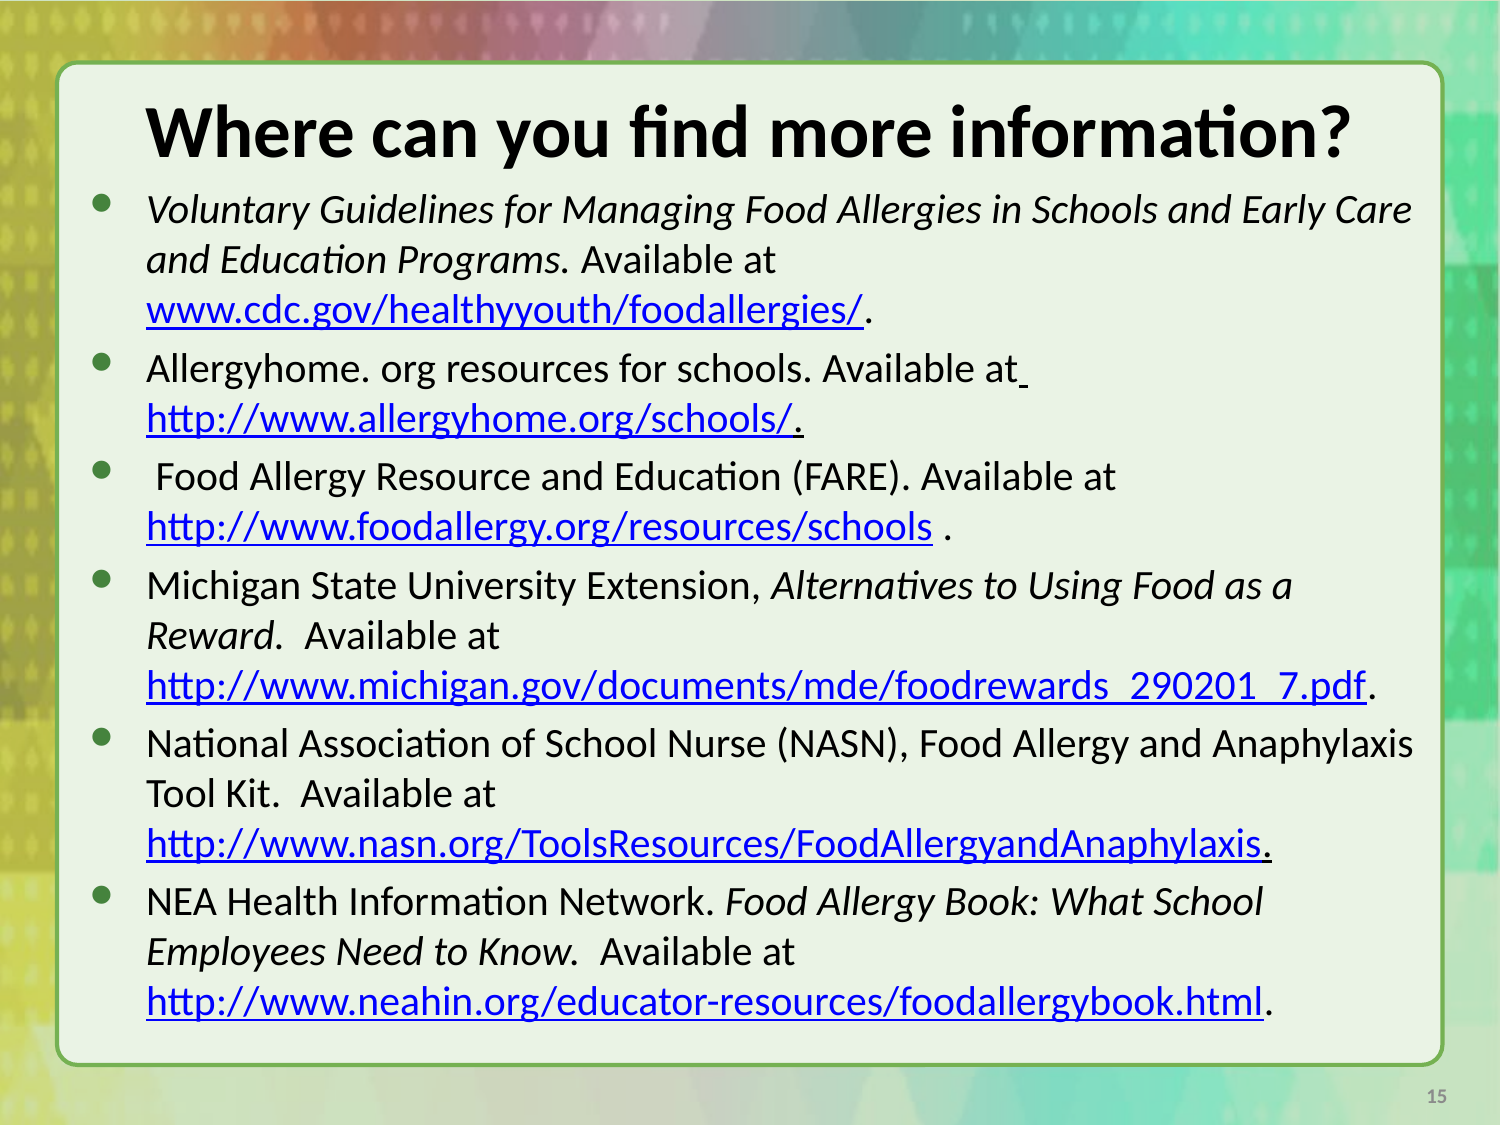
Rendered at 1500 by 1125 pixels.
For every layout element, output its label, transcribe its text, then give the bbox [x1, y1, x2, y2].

slide_number 15 [1112, 1077, 1463, 1113]
text_box Where can you find more information? [112, 75, 1388, 174]
text_box Voluntary Guidelines for Managing Food Allergies in Schools and Early Care and Education Programs. Available at www.cdc.gov/healthyyouth/foodallergies/. Allergyhome. org resources for schools. Available at http://www.allergyhome.org/schools/. Food Allergy Resource and Education (FARE). Available at http://www.foodallergy.org/resources/schools . Michigan State University Extension, Alternatives to Using Food as a Reward. Available at http://www.michigan.gov/documents/mde/foodrewards_290201_7.pdf. National Association of School Nurse (NASN), Food Allergy and Anaphylaxis Tool Kit. Available at http://www.nasn.org/ToolsResources/FoodAllergyandAnaphylaxis. NEA Health Information Network. Food Allergy Book: What School Employees Need to Know. Available at http://www.neahin.org/educator-resources/foodallergybook.html. [75, 174, 1450, 1075]
